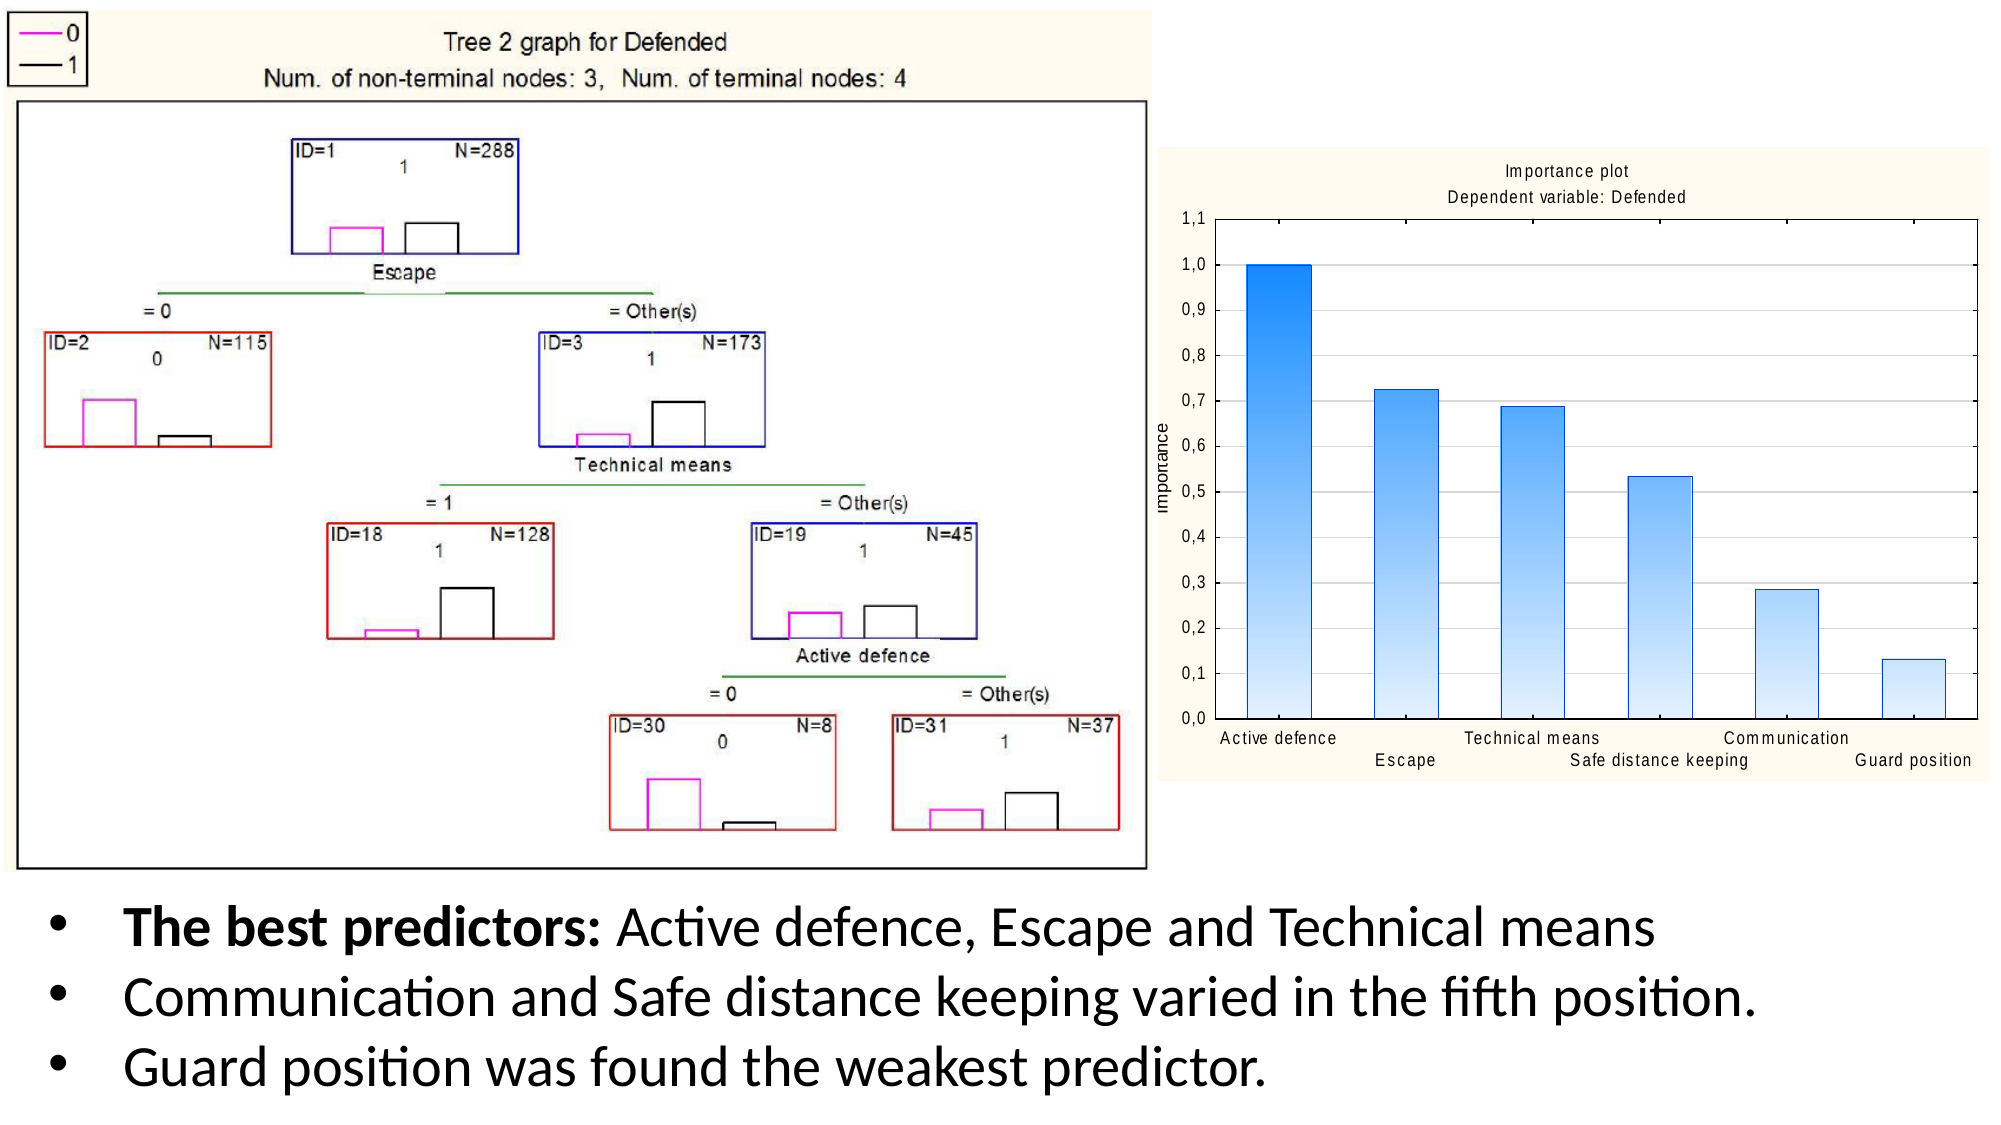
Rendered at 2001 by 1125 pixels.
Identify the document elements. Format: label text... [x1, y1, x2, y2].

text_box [1158, 146, 1990, 781]
picture [0, 5, 1158, 878]
text_box The best predictors: Active defence, Escape and Technical means Communication and Safe distance keeping varied in the fifth position. Guard position was found the weakest predictor. [33, 880, 1953, 1105]
